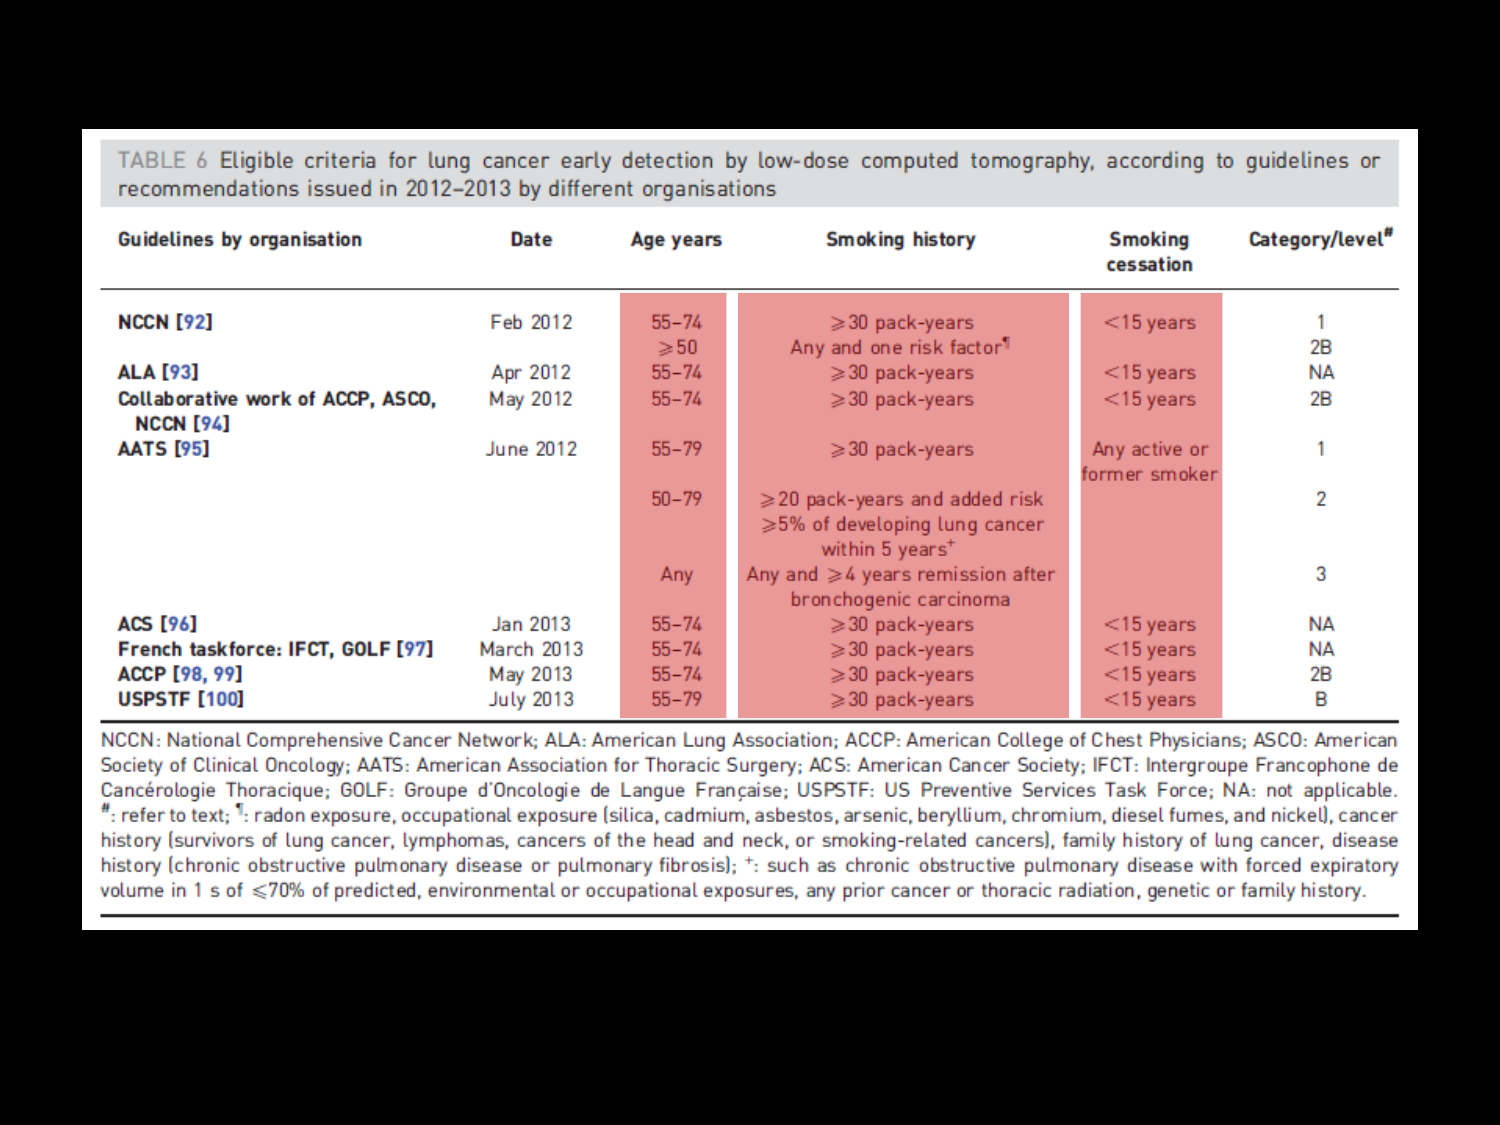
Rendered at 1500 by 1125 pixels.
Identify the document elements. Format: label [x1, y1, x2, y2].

picture [82, 128, 1418, 930]
